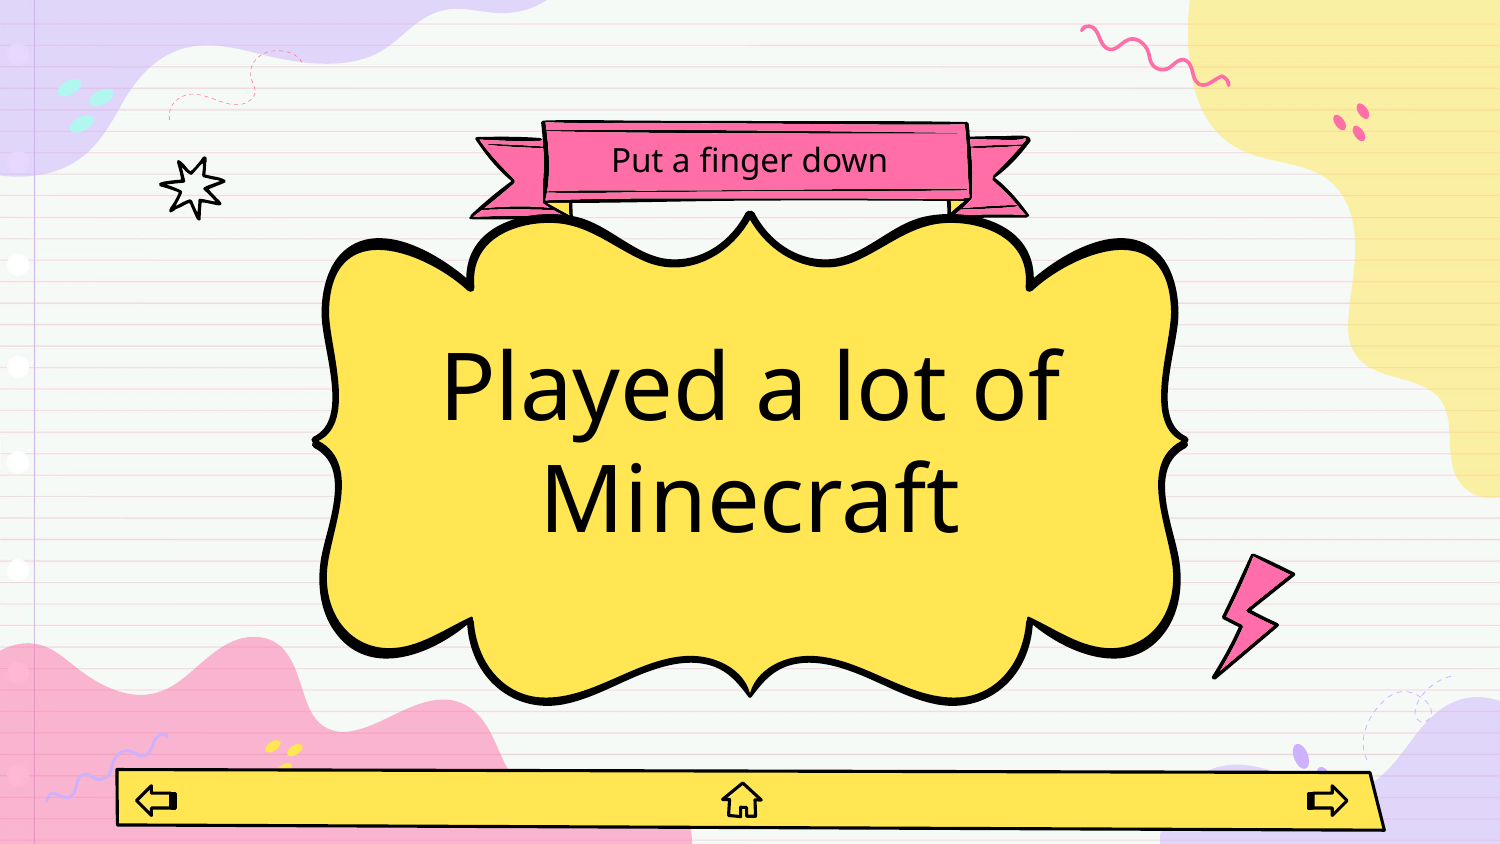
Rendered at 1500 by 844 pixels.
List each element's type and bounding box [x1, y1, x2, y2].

text_box [116, 769, 1385, 831]
text_box [1159, 697, 1500, 844]
text_box [159, 156, 226, 221]
text_box [1220, 557, 1278, 690]
picture [692, 831, 1160, 844]
picture [0, 0, 1500, 771]
text_box [468, 119, 1032, 209]
text_box [0, 0, 547, 177]
text_box [310, 210, 1190, 707]
